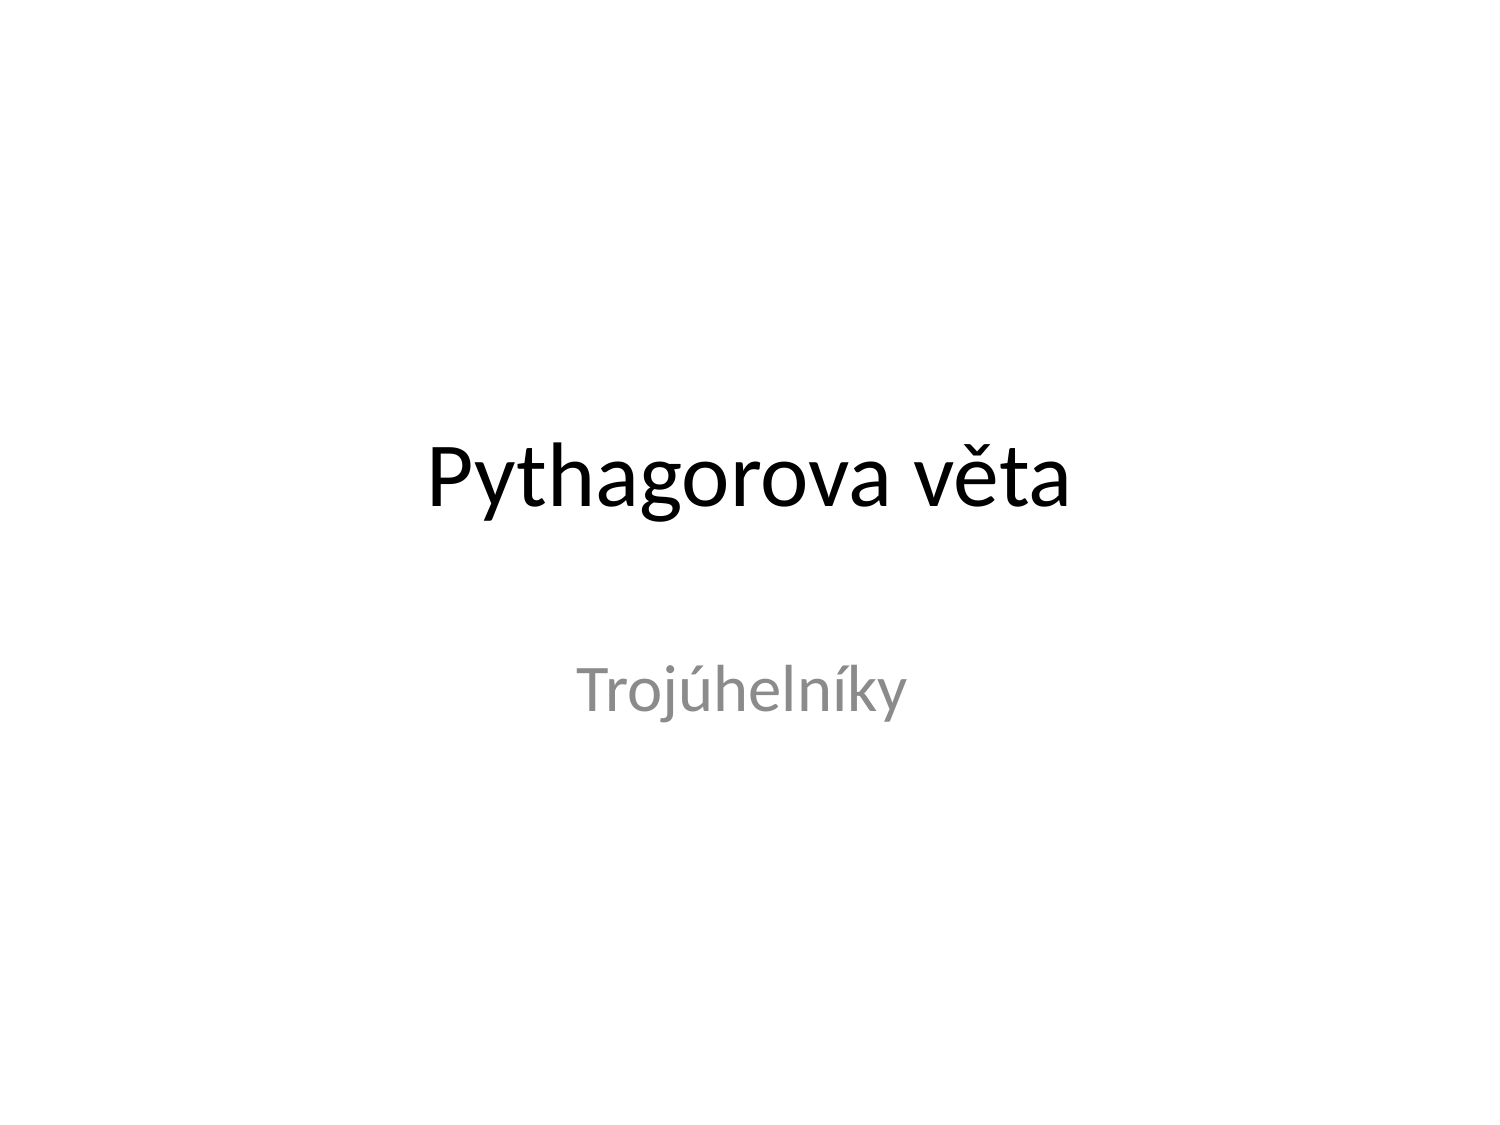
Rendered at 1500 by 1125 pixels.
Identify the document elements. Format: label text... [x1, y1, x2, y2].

subtitle Trojúhelníky [225, 637, 1275, 925]
title Pythagorova věta [112, 349, 1388, 591]
